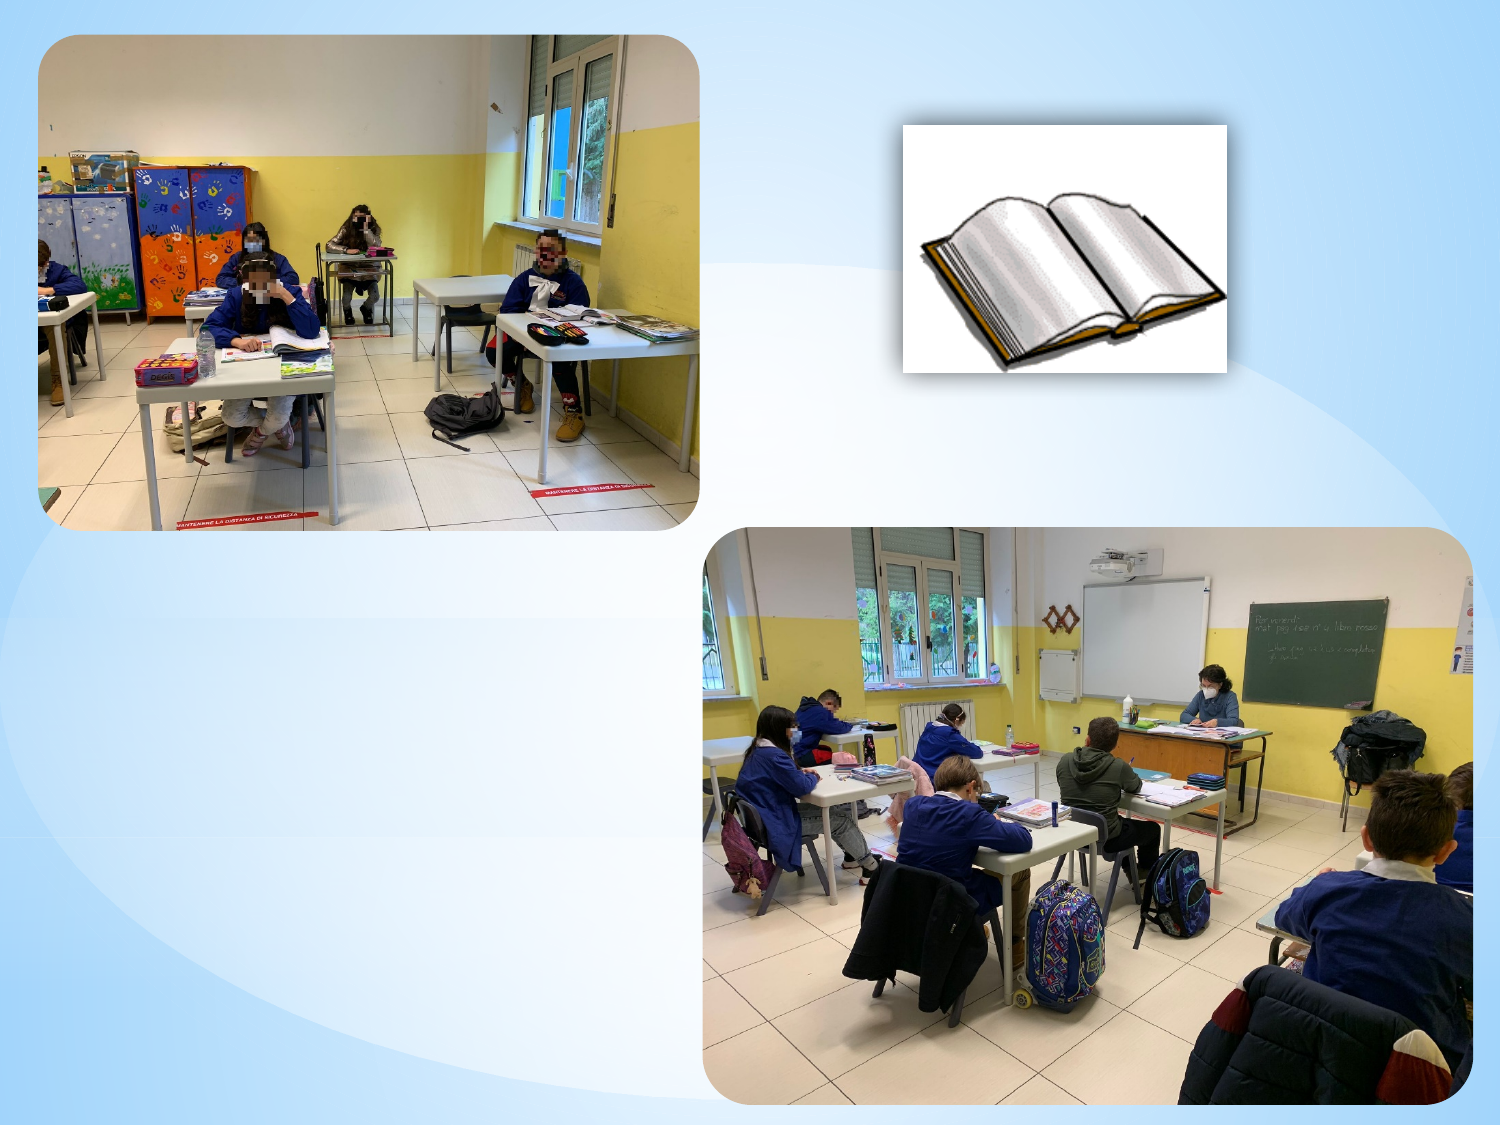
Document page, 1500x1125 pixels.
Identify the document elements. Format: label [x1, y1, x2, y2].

picture [903, 125, 1228, 373]
picture [702, 526, 1474, 1106]
picture [37, 34, 700, 531]
